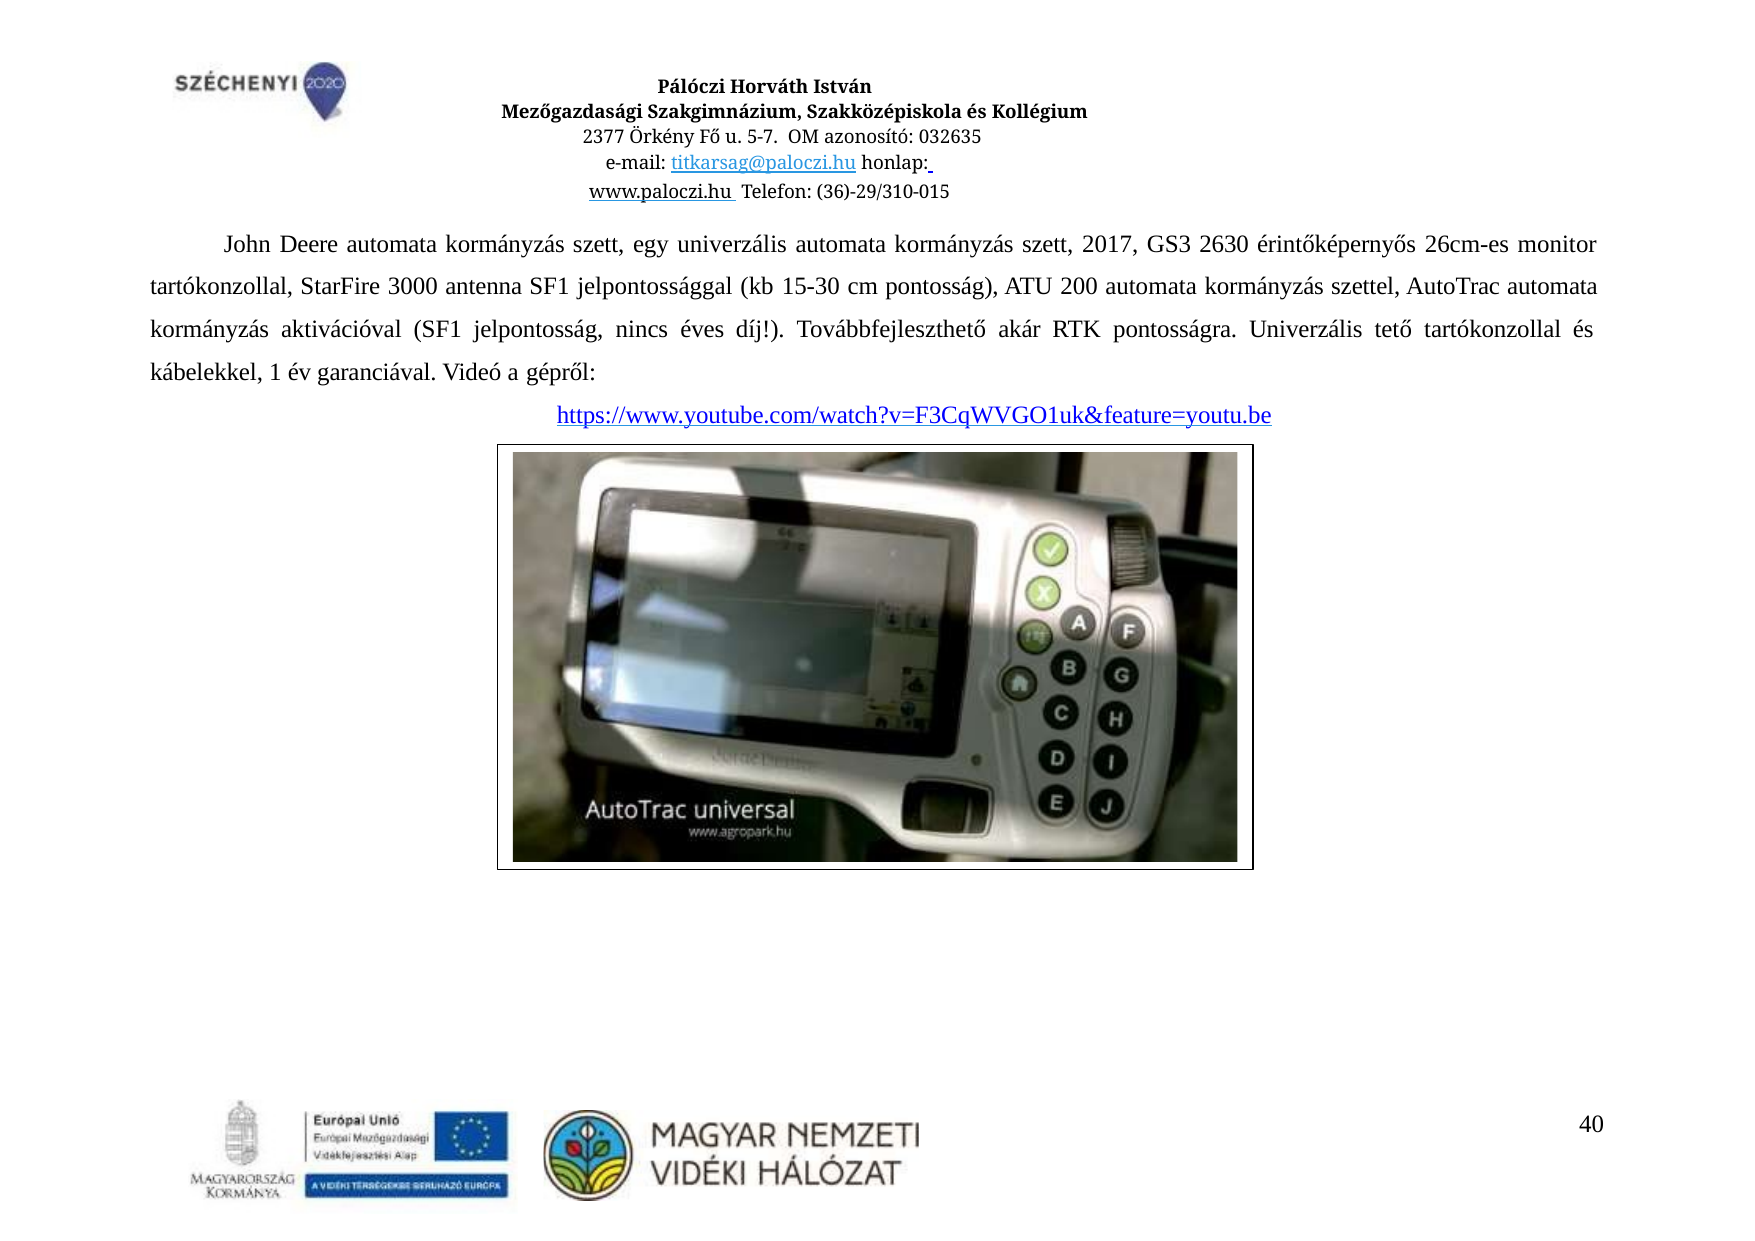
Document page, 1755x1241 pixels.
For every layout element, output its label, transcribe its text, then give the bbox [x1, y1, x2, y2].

picture [172, 61, 362, 69]
slide_number 36 [1575, 1108, 1609, 1241]
text_box [512, 452, 1238, 862]
text_box [497, 444, 1253, 870]
text_box Pálóczi Horváth István Mezőgazdasági Szakgimnázium, Szakközépiskola és Kollégium 2377 Örkény Fő u. 5-7. OM azonosító: 032635 e-mail: titkarsag@paloczi.hu honlap: www.paloczi.hu Telefon: (36)-29/310-015 John Deere automata kormányzás szett, egy univerzális automata kormányzás szett, 2017, GS3 2630 érintőképernyős 26cm-es monitor tartókonzollal, StarFire 3000 antenna SF1 jelpontossággal (kb 15-30 cm pontosság), ATU 200 automata kormányzás szettel, AutoTrac automata kormányzás aktivációval (SF1 jelpontosság, nincs éves díj!). Továbbfejleszthető akár RTK pontosságra. Univerzális tető tartókonzollal és kábelekkel, 1 év garanciával. Videó a gépről: https://www.youtube.com/watch?v=F3CqWVGO1uk&feature=youtu.be [147, 69, 1607, 429]
picture [188, 1099, 518, 1214]
picture [543, 1110, 919, 1201]
